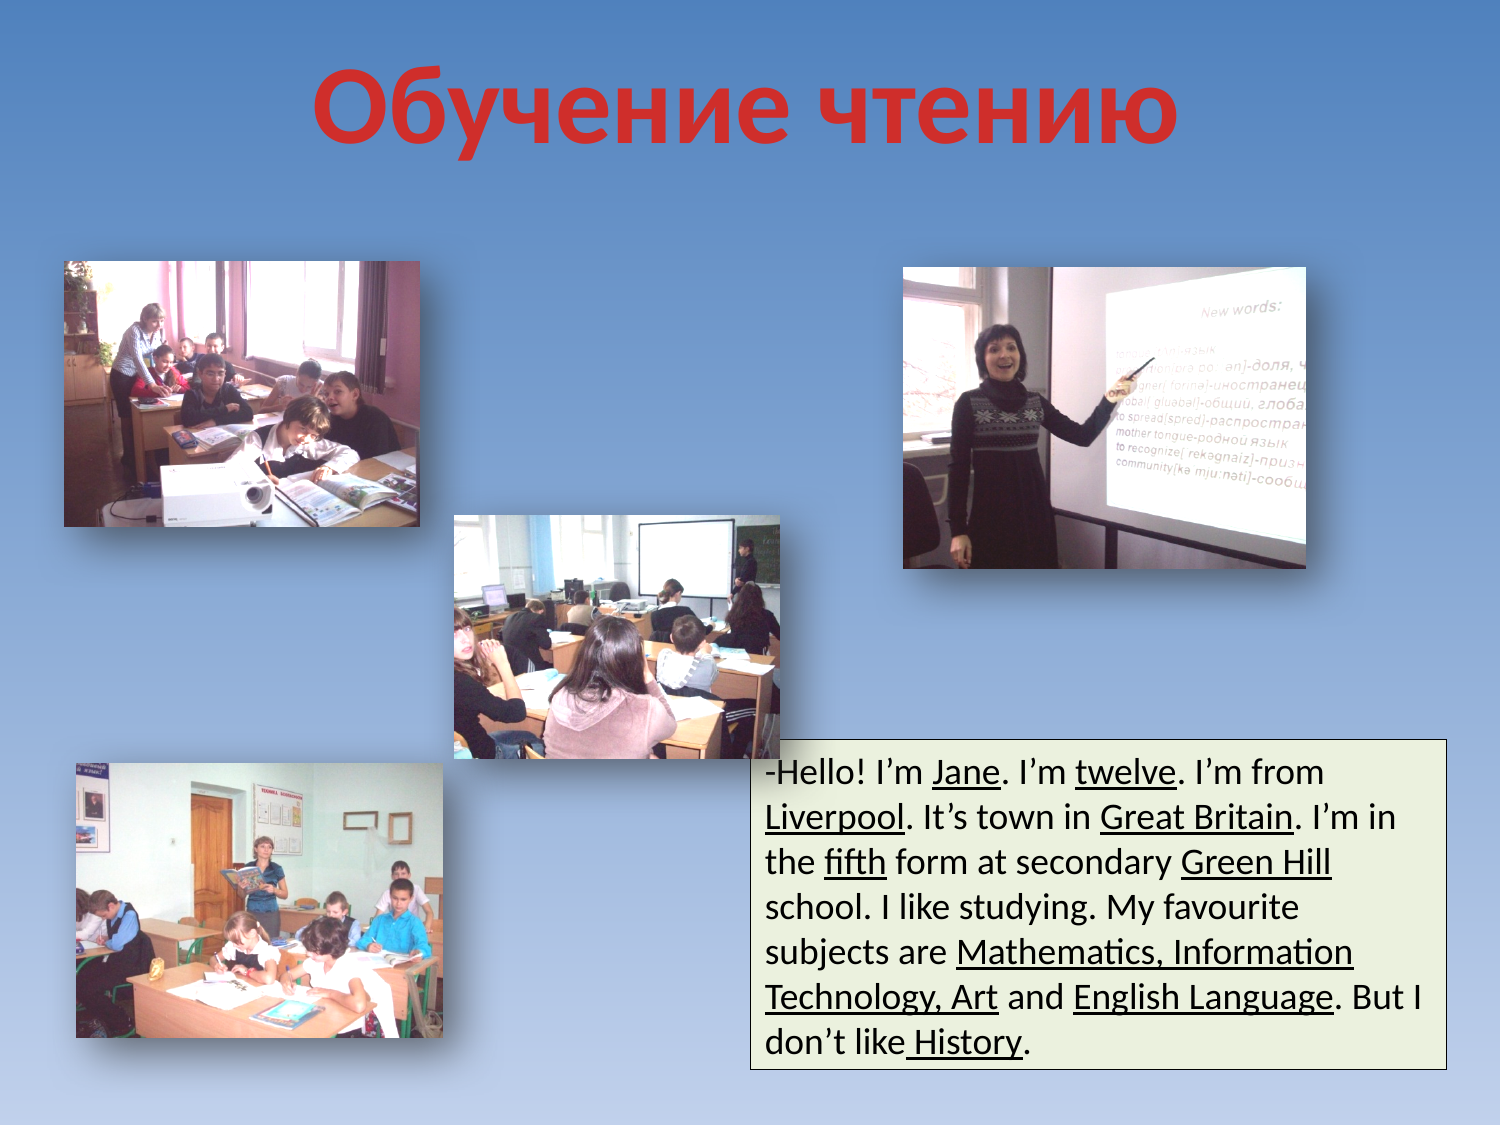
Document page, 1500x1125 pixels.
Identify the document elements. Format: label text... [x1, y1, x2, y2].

text_box -Hello! I’m Jane. I’m twelve. I’m from Liverpool. It’s town in Great Britain. I’m in the fifth form at secondary Green Hill school. I like studying. My favourite subjects are Mathematics, Information Technology, Art and English Language. But I don’t like History. [750, 739, 1447, 1070]
text_box Обучение чтению [297, 23, 1197, 174]
picture [903, 266, 1306, 569]
picture [454, 514, 780, 759]
picture [76, 763, 444, 1039]
picture [64, 261, 420, 528]
